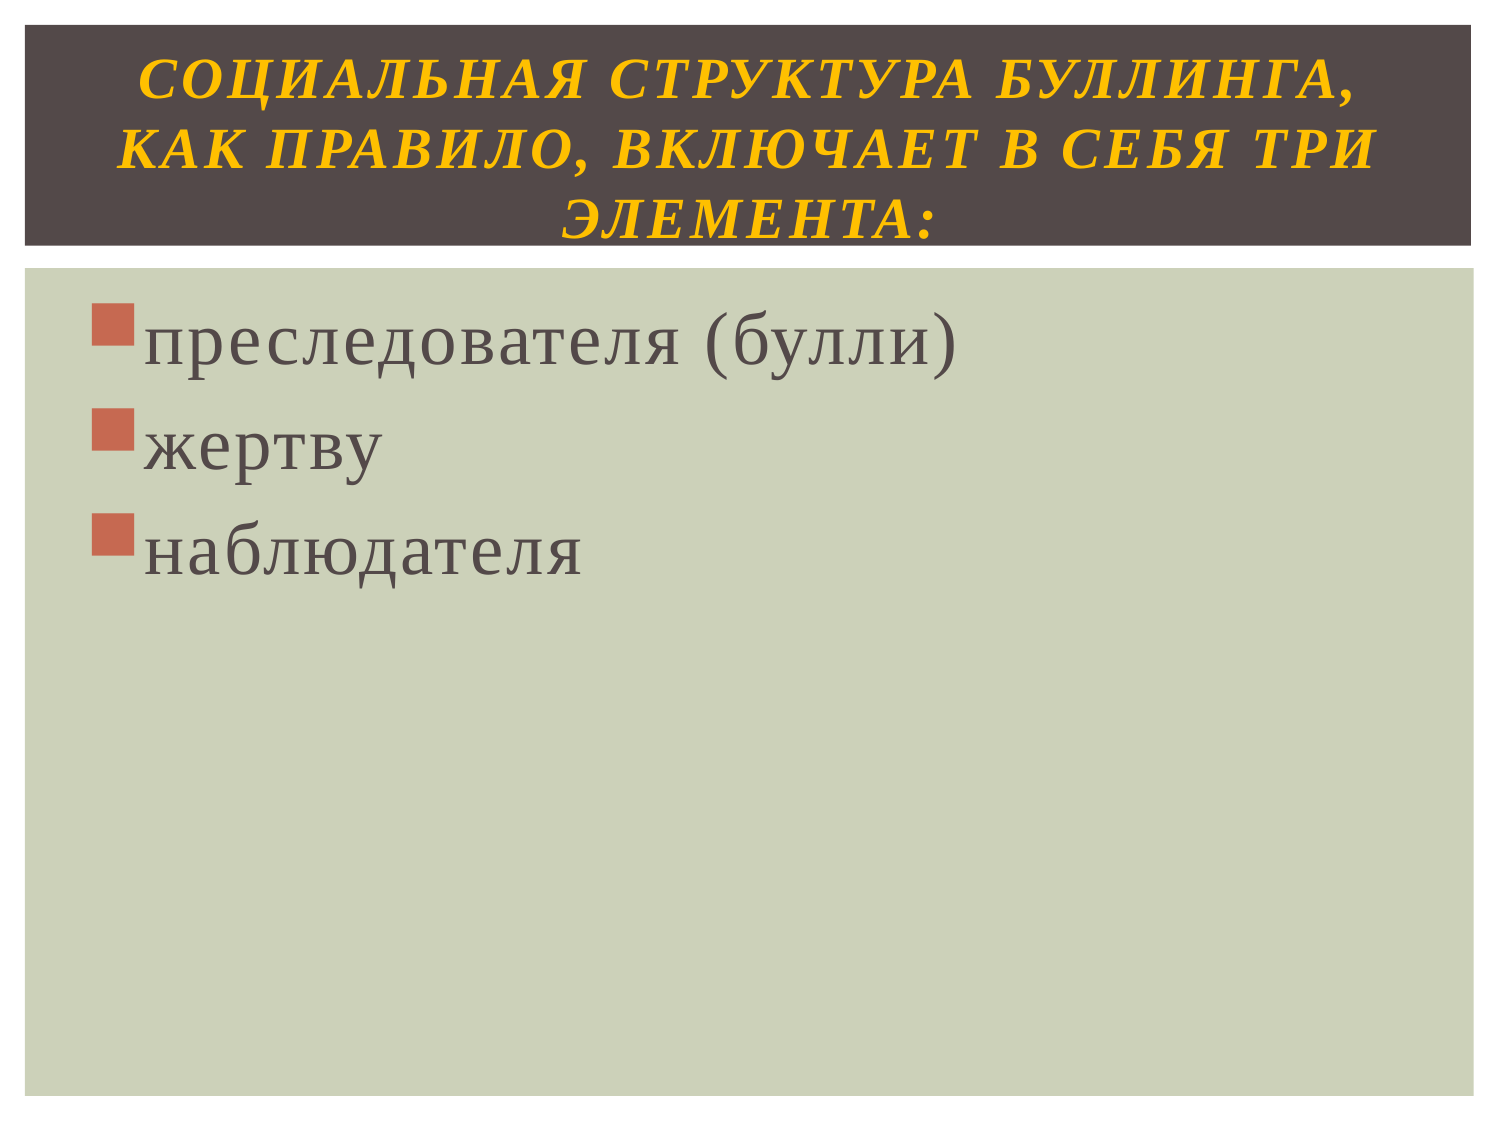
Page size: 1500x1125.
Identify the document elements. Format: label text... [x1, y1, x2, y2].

list преследователя (булли) жертву наблюдателя [62, 281, 1442, 1005]
title Социальная структура буллинга, как правило, включает в себя три элемента: [62, 58, 1438, 232]
